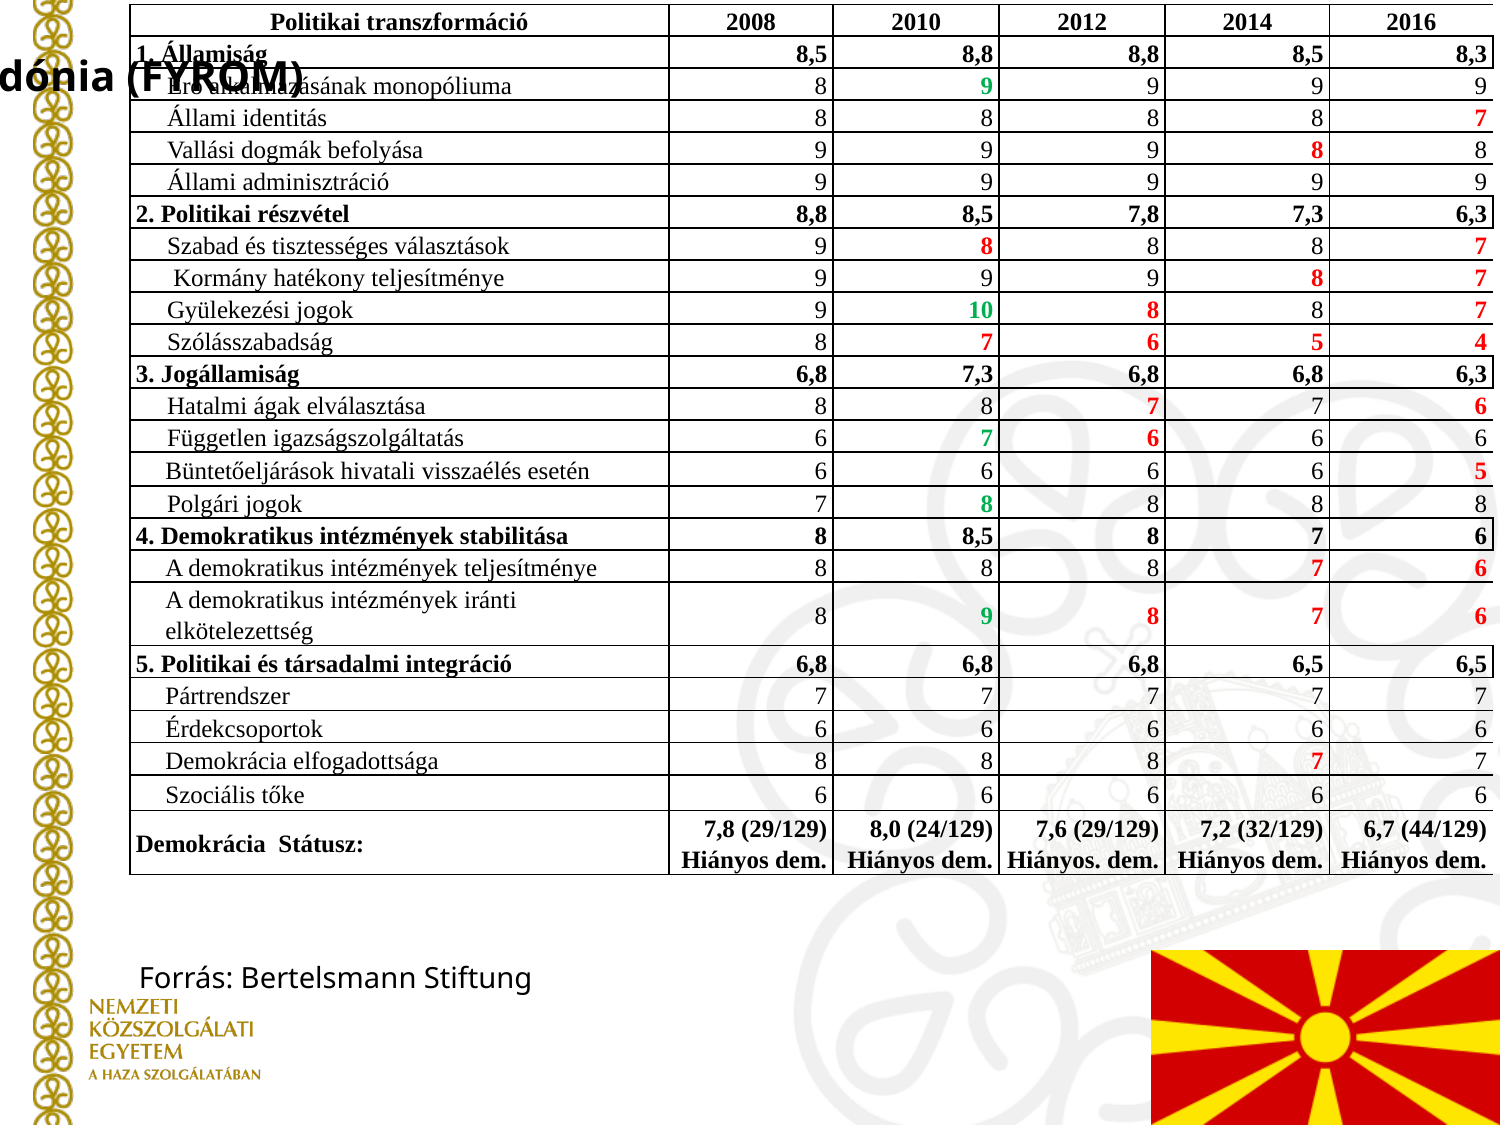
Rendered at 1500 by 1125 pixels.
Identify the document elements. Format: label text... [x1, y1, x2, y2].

table_cell 8,8 [1000, 37, 1164, 67]
table_cell 7 [1330, 743, 1493, 774]
table_cell 9 [670, 261, 832, 291]
table_cell 8 [834, 551, 998, 581]
table_cell 8 [1166, 487, 1329, 517]
table_cell 6,8 [1000, 357, 1164, 387]
table_cell 8 [670, 551, 832, 581]
table_cell 9 [1166, 165, 1329, 195]
table_cell 7 [1330, 261, 1493, 291]
table_cell Büntetőeljárások hivatali visszaélés esetén [131, 453, 668, 485]
table_cell 6 [1330, 389, 1493, 419]
table_cell 9 [1000, 133, 1164, 163]
table_cell 3. Jogállamiság [131, 357, 668, 387]
table_cell 7 [670, 487, 832, 517]
table_cell 9 [670, 165, 832, 195]
table_cell 8 [1000, 293, 1164, 323]
table_cell 6,8 [1166, 357, 1329, 387]
table_cell 9 [670, 229, 832, 259]
table_cell 7 [1166, 678, 1329, 710]
table_cell Szólásszabadság [131, 325, 668, 355]
table_cell 6 [1166, 421, 1329, 451]
table_cell 6 [1330, 519, 1492, 549]
table_cell 9 [834, 133, 998, 163]
picture [33, 108, 74, 1125]
table_cell 6 [1330, 551, 1493, 581]
table_cell 7,6 (29/129) Hiányos. dem. [1000, 811, 1164, 874]
table_cell 7 [1166, 551, 1329, 581]
table_cell 6,3 [1330, 357, 1492, 387]
table_cell 1. Államiság [131, 37, 668, 67]
table_cell 6 [1000, 711, 1164, 742]
table_cell 8,5 [1166, 37, 1329, 67]
table_cell 8 [670, 101, 832, 131]
table_cell 7 [1166, 519, 1329, 549]
table_cell 8 [834, 229, 998, 259]
table_cell 6 [1330, 583, 1493, 645]
table_cell Állami identitás [131, 101, 668, 131]
table_cell 8 [670, 743, 832, 774]
table_cell 8 [670, 389, 832, 419]
table_cell 8 [670, 325, 832, 355]
table_cell 6,8 [670, 357, 832, 387]
table_cell 6 [1330, 711, 1493, 742]
table_header 2014 [1166, 5, 1329, 35]
table_cell Érdekcsoportok [131, 711, 668, 742]
table_cell 6,3 [1330, 197, 1492, 227]
table_cell Demokrácia Státusz: [131, 811, 668, 874]
table_cell 8,8 [670, 197, 832, 227]
table_cell Kormány hatékony teljesítménye [131, 261, 668, 291]
table_cell 8 [1000, 551, 1164, 581]
table_cell Vallási dogmák befolyása [131, 133, 668, 163]
table_cell 8 [1330, 487, 1493, 517]
table_cell A demokratikus intézmények iránti elkötelezettség [131, 583, 668, 645]
table_cell 9 [1000, 165, 1164, 195]
table_cell 6 [834, 453, 998, 485]
table_cell 9 [1330, 69, 1493, 99]
table_cell 7 [1166, 583, 1329, 645]
table_cell 8 [1166, 229, 1329, 259]
table_cell 9 [834, 69, 998, 99]
table_cell Állami adminisztráció [131, 165, 668, 195]
text_box Macedónia (FYROM) [0, 42, 319, 108]
table_cell 5 [1330, 453, 1493, 485]
table_cell 7,3 [834, 357, 998, 387]
table_cell 8 [670, 583, 832, 645]
table_cell 6 [1000, 421, 1164, 451]
table_cell 7,8 (29/129) Hiányos dem. [670, 811, 832, 874]
table_cell 6 [1000, 453, 1164, 485]
table_cell 6,8 [1000, 646, 1164, 677]
table_cell 8 [1000, 743, 1164, 774]
table_cell 7 [834, 421, 998, 451]
table_cell 7 [834, 325, 998, 355]
table_cell 8,3 [1330, 37, 1492, 67]
table_cell 6 [1166, 776, 1329, 810]
table_cell Hatalmi ágak elválasztása [131, 389, 668, 419]
table_cell 9 [834, 583, 998, 645]
table_cell Szociális tőke [131, 776, 668, 810]
table_cell 7 [1330, 678, 1493, 710]
table_cell 6 [1330, 421, 1493, 451]
table_cell Szabad és tisztességes választások [131, 229, 668, 259]
table_cell 9 [834, 261, 998, 291]
table_cell 6,5 [1166, 646, 1329, 677]
table_cell Erő alkalmazásának monopóliuma [319, 69, 668, 99]
table_cell 8 [834, 743, 998, 774]
picture [33, 0, 74, 42]
table_cell 9 [1000, 69, 1164, 99]
table_cell 8 [1000, 487, 1164, 517]
table_cell 8,5 [834, 519, 998, 549]
table_cell 8,5 [670, 37, 832, 67]
table_cell 7 [1166, 389, 1329, 419]
table_cell 6 [670, 421, 832, 451]
table_cell 7 [1330, 101, 1493, 131]
table_cell 8 [834, 101, 998, 131]
table_cell 7,3 [1166, 197, 1329, 227]
table_header 2012 [1000, 5, 1164, 35]
table_cell 6 [670, 711, 832, 742]
table_cell Demokrácia elfogadottsága [131, 743, 668, 774]
table_cell 8 [1000, 229, 1164, 259]
table_cell 8 [670, 519, 832, 549]
table_cell 7 [1000, 678, 1164, 710]
table_cell Független igazságszolgáltatás [131, 421, 668, 451]
table_cell 6 [1166, 453, 1329, 485]
table_cell Gyülekezési jogok [131, 293, 668, 323]
table_cell 9 [1330, 165, 1493, 195]
table_cell 2. Politikai részvétel [131, 197, 668, 227]
table_cell Pártrendszer [131, 678, 668, 710]
table_cell 8 [1000, 101, 1164, 131]
table_cell 8 [1000, 519, 1164, 549]
table_cell 8 [834, 389, 998, 419]
table_cell 6 [1166, 711, 1329, 742]
table_cell 7 [1166, 743, 1329, 774]
table_cell 7 [670, 678, 832, 710]
table_cell 8 [670, 69, 832, 99]
table_cell 4. Demokratikus intézmények stabilitása [131, 519, 668, 549]
table_cell A demokratikus intézmények teljesítménye [131, 551, 668, 581]
table_cell 6,7 (44/129) Hiányos dem. [1330, 811, 1493, 874]
table_cell 10 [834, 293, 998, 323]
table_cell 8 [1166, 261, 1329, 291]
table_cell 6 [670, 776, 832, 810]
table_cell 6 [834, 711, 998, 742]
table_cell 6,5 [1330, 646, 1492, 677]
table_cell 6,8 [670, 646, 832, 677]
table_cell 4 [1330, 325, 1493, 355]
text_box Forrás: Bertelsmann Stiftung [123, 952, 750, 1002]
table_cell 8 [1166, 101, 1329, 131]
table_cell 9 [834, 165, 998, 195]
table_cell 6 [834, 776, 998, 810]
table_cell 6 [1000, 325, 1164, 355]
table_cell 8 [834, 487, 998, 517]
table_cell 7 [1330, 229, 1493, 259]
table_cell 8 [1330, 133, 1493, 163]
table_cell 8,0 (24/129) Hiányos dem. [834, 811, 998, 874]
picture [88, 995, 261, 1083]
table_header Politikai transzformáció [131, 5, 668, 35]
picture [731, 349, 1500, 1125]
table_header 2010 [834, 5, 998, 35]
table_cell 7 [834, 678, 998, 710]
table_header 2016 [1330, 5, 1493, 35]
table_cell 9 [670, 293, 832, 323]
table_cell 7 [1000, 389, 1164, 419]
table_cell 9 [670, 133, 832, 163]
table_cell 7 [1330, 293, 1493, 323]
table_cell 6 [670, 453, 832, 485]
table_cell 7,8 [1000, 197, 1164, 227]
table_cell 8,8 [834, 37, 998, 67]
table_cell 6 [1000, 776, 1164, 810]
table_cell 8 [1000, 583, 1164, 645]
table_header 2008 [670, 5, 832, 35]
table_cell 6,8 [834, 646, 998, 677]
table_cell 5. Politikai és társadalmi integráció [131, 646, 668, 677]
table_cell 8,5 [834, 197, 998, 227]
table_cell 8 [1166, 293, 1329, 323]
table_cell 6 [1330, 776, 1493, 810]
table_cell 9 [1000, 261, 1164, 291]
table_cell 7,2 (32/129) Hiányos dem. [1166, 811, 1329, 874]
table_cell Polgári jogok [131, 487, 668, 517]
table_cell 5 [1166, 325, 1329, 355]
table_cell 8 [1166, 133, 1329, 163]
table_cell 9 [1166, 69, 1329, 99]
